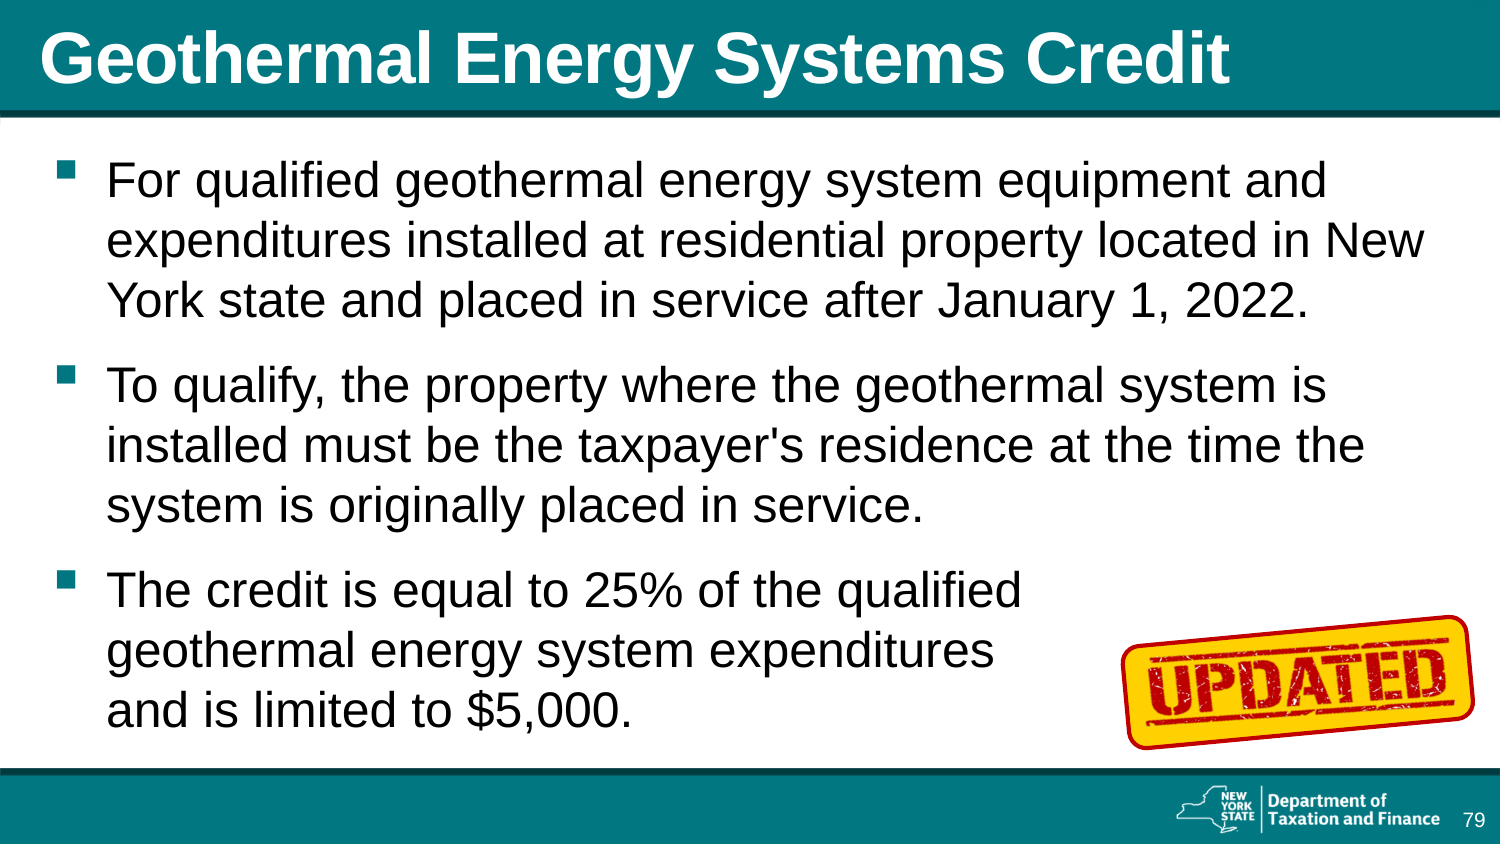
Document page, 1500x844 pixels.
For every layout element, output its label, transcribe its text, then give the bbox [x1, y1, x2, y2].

title Geothermal Energy Systems Credit [24, 0, 1375, 114]
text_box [1124, 623, 1471, 743]
picture [0, 0, 1500, 844]
slide_number 79 [1076, 797, 1500, 842]
list For qualified geothermal energy system equipment and expenditures installed at residential property located in New York state and placed in service after January 1, 2022. To qualify, the property where the geothermal system is installed must be the taxpayer's residence at the time the system is originally placed in service. The credit is equal to 25% of the qualified geothermal energy system expenditures and is limited to $5,000. [37, 140, 1463, 760]
